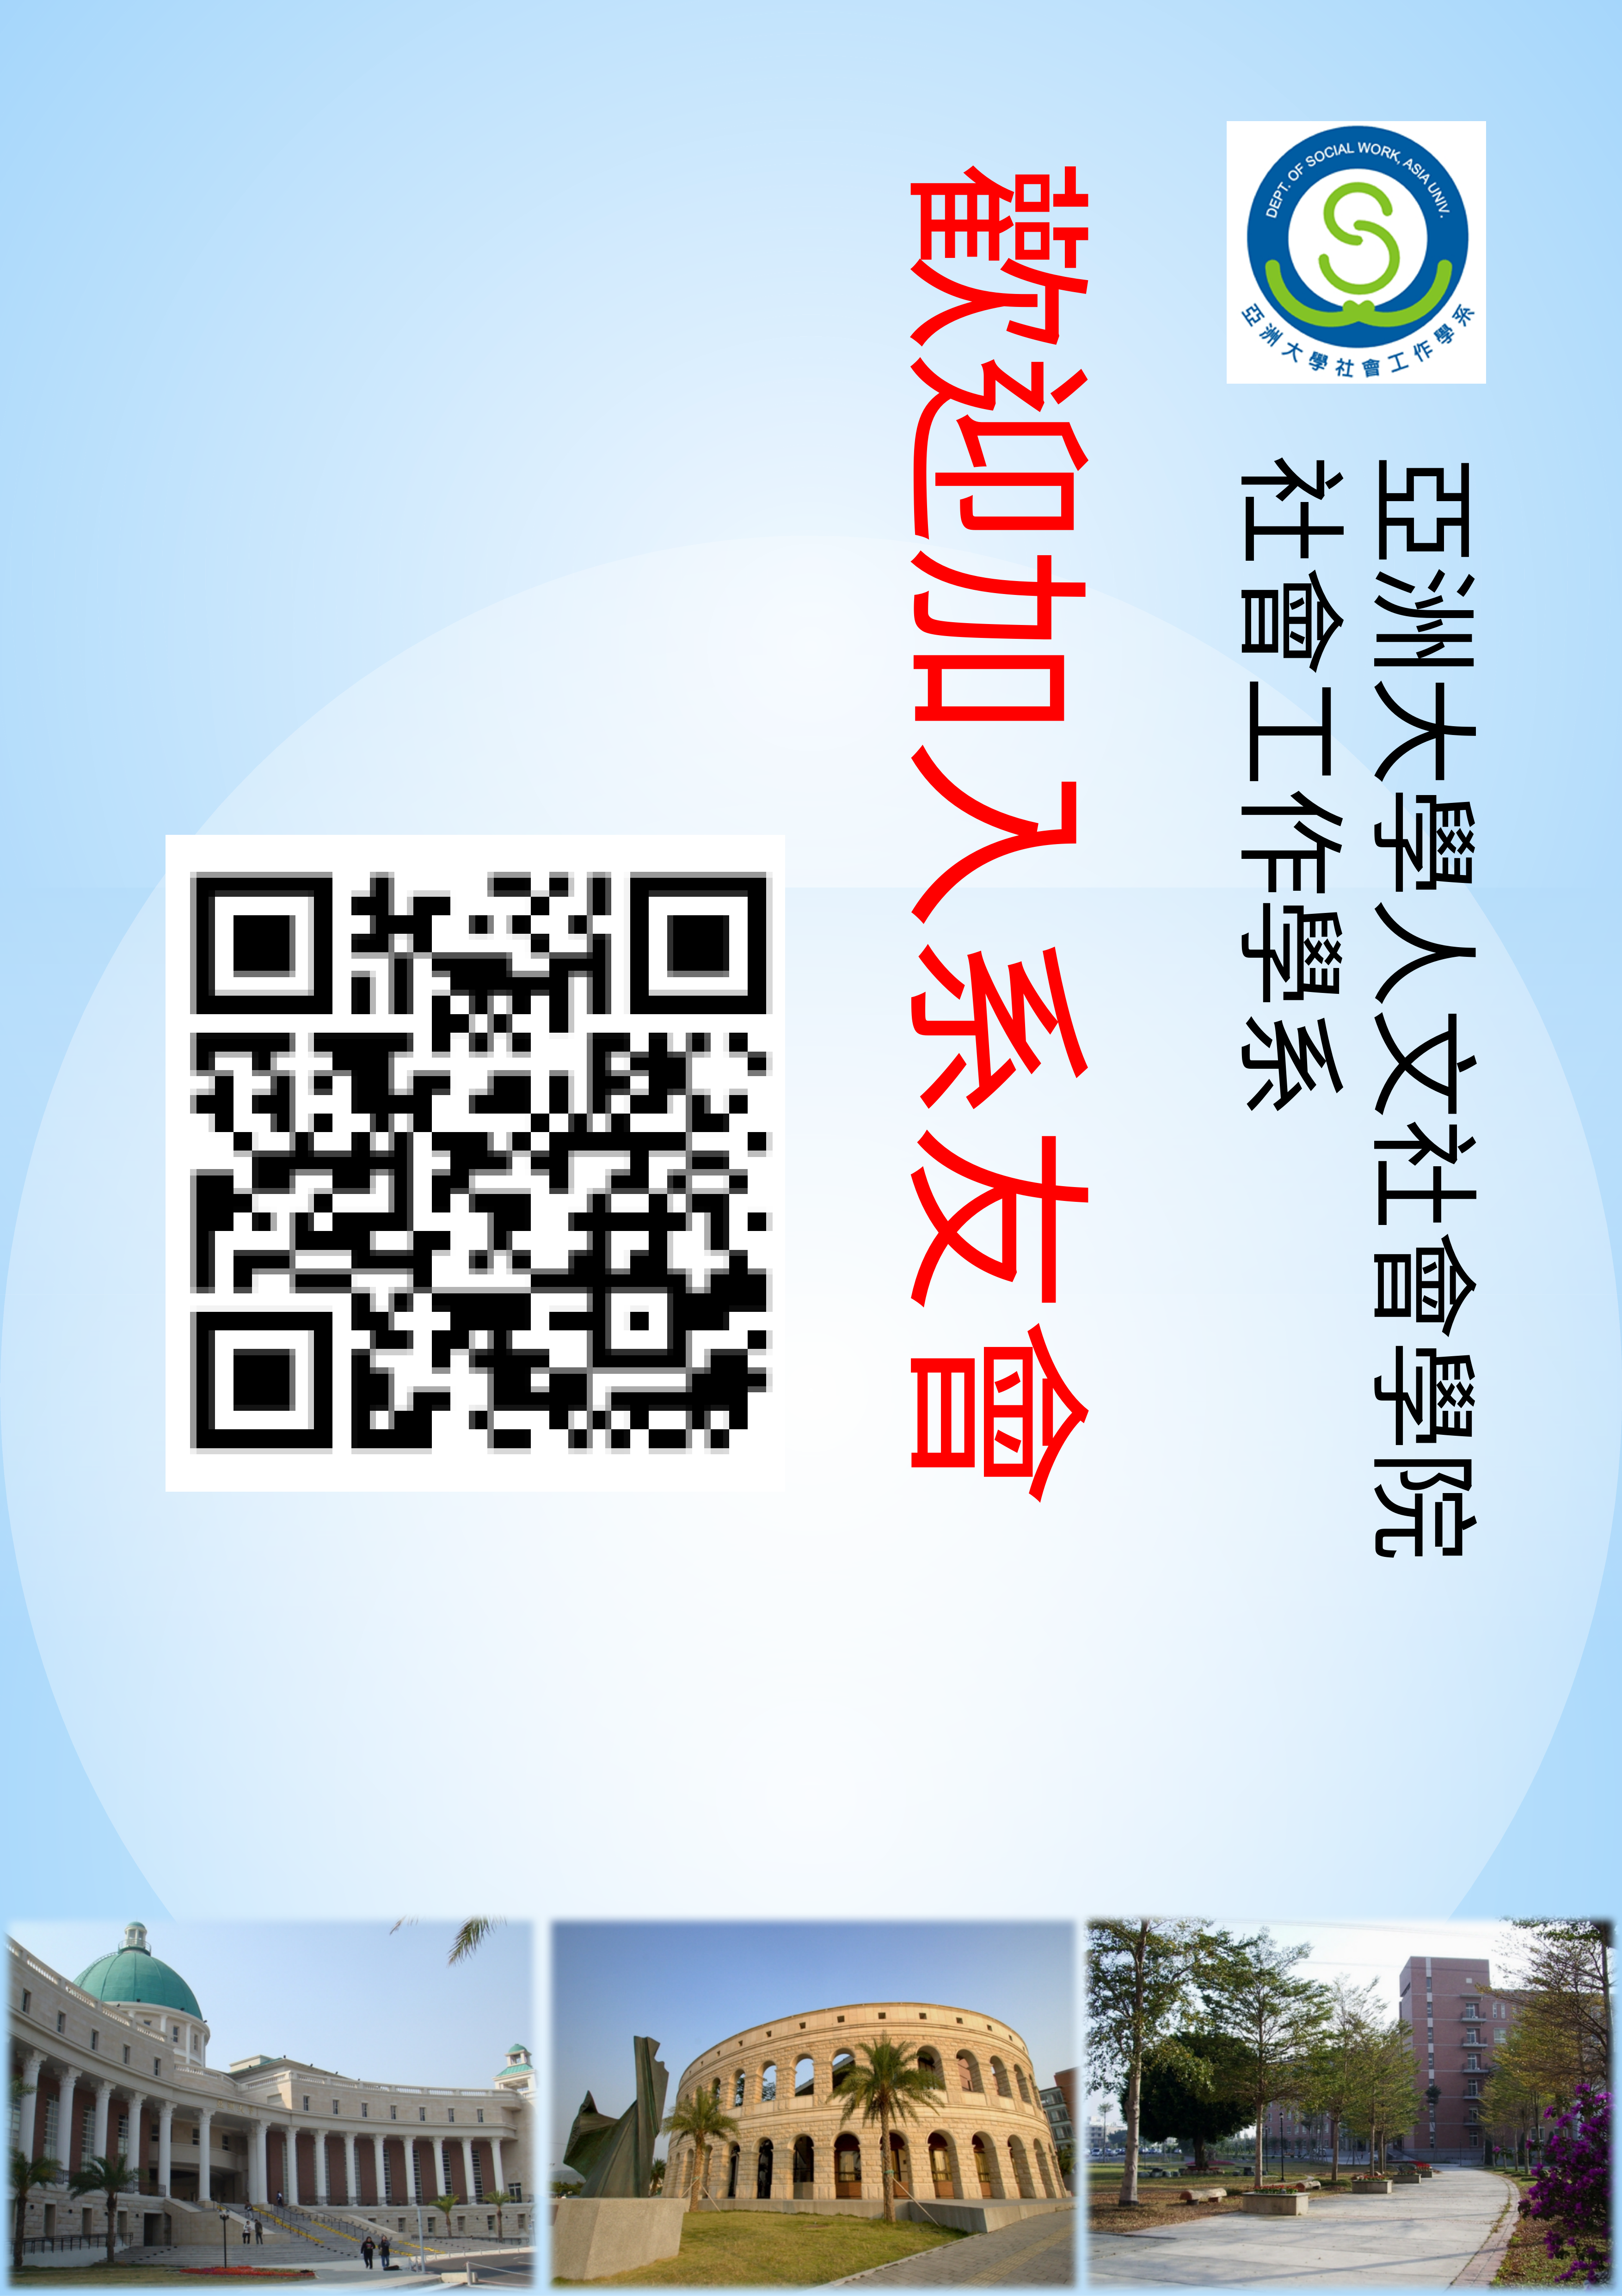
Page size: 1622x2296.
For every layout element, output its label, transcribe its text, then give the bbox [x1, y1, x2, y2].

text_box 歡迎加入系友會 [875, 153, 1123, 1727]
text_box 亞洲大學人文社會學院 社會工作學系 [1215, 447, 1498, 1573]
picture [1, 1912, 542, 2296]
picture [543, 1912, 1621, 2296]
picture [1226, 121, 1487, 384]
picture [166, 835, 786, 1492]
